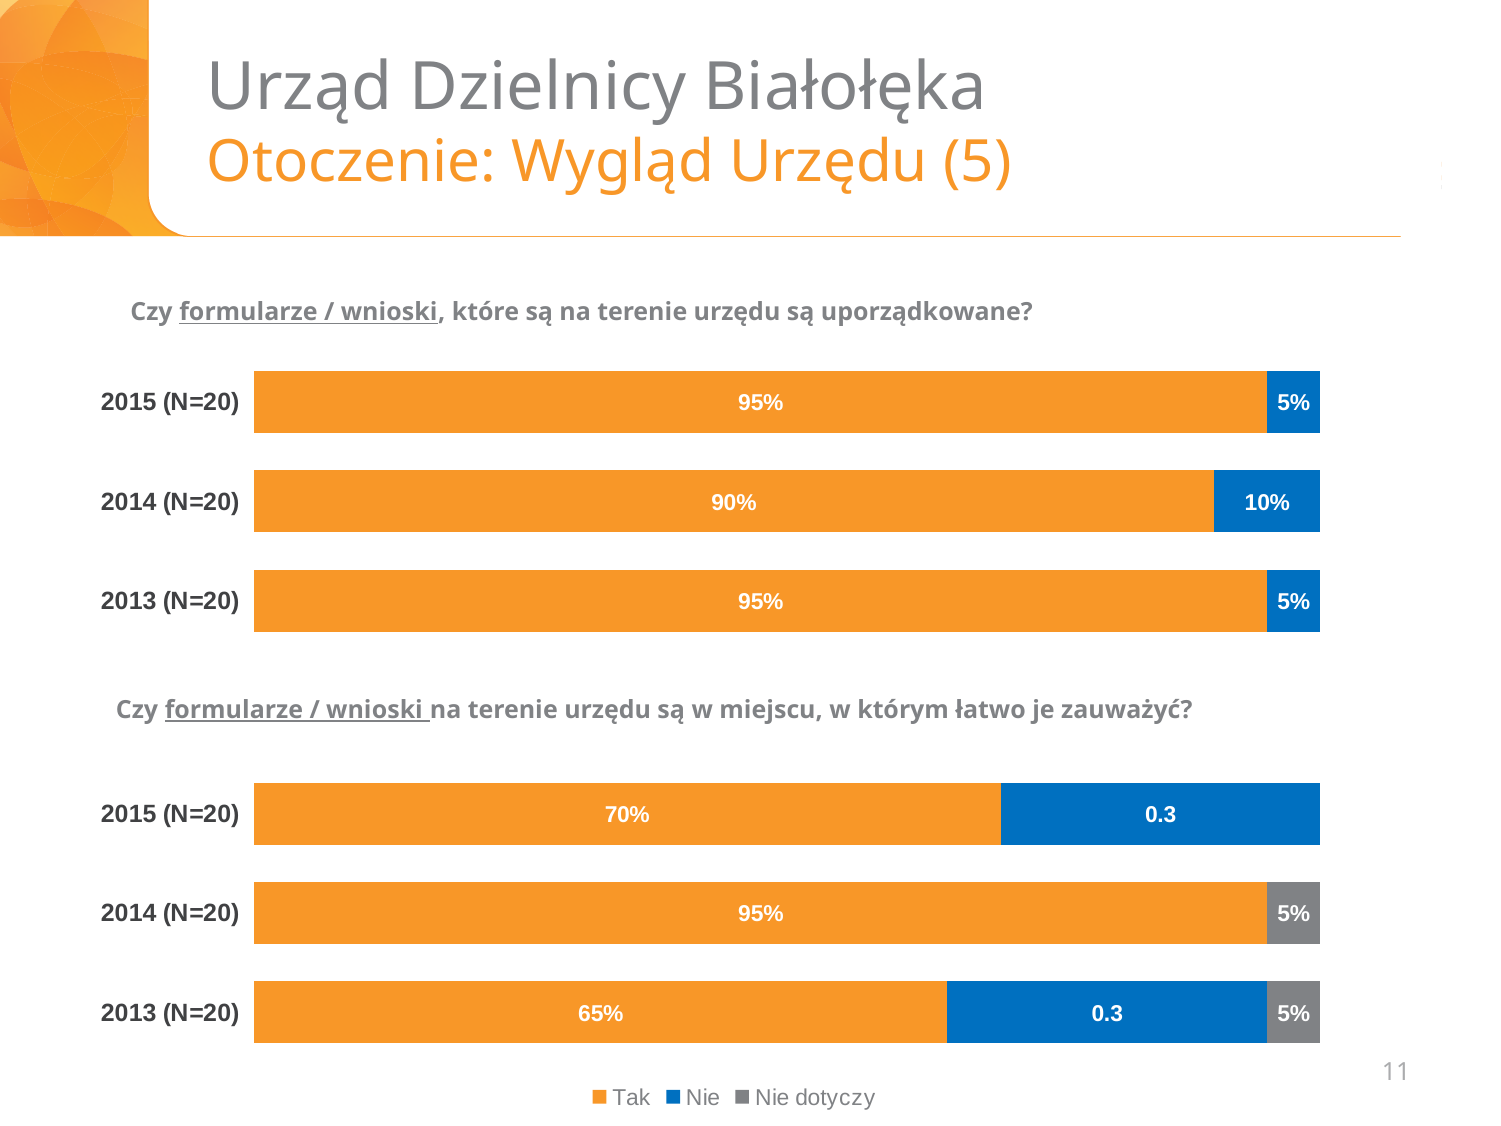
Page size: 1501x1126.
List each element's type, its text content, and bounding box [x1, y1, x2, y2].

text_box Czy formularze / wnioski na terenie urzędu są w miejscu, w którym łatwo je zauważyć? [100, 712, 1341, 731]
chart [100, 351, 1365, 705]
slide_number 11 [1370, 1042, 1426, 1103]
chart [100, 762, 1365, 1117]
text_box Czy formularze / wnioski, które są na terenie urzędu są uporządkowane? [100, 288, 1412, 339]
title Urząd Dzielnicy Białołęka Otoczenie: Wygląd Urzędu (5) [147, 0, 1442, 237]
picture [0, 0, 147, 237]
